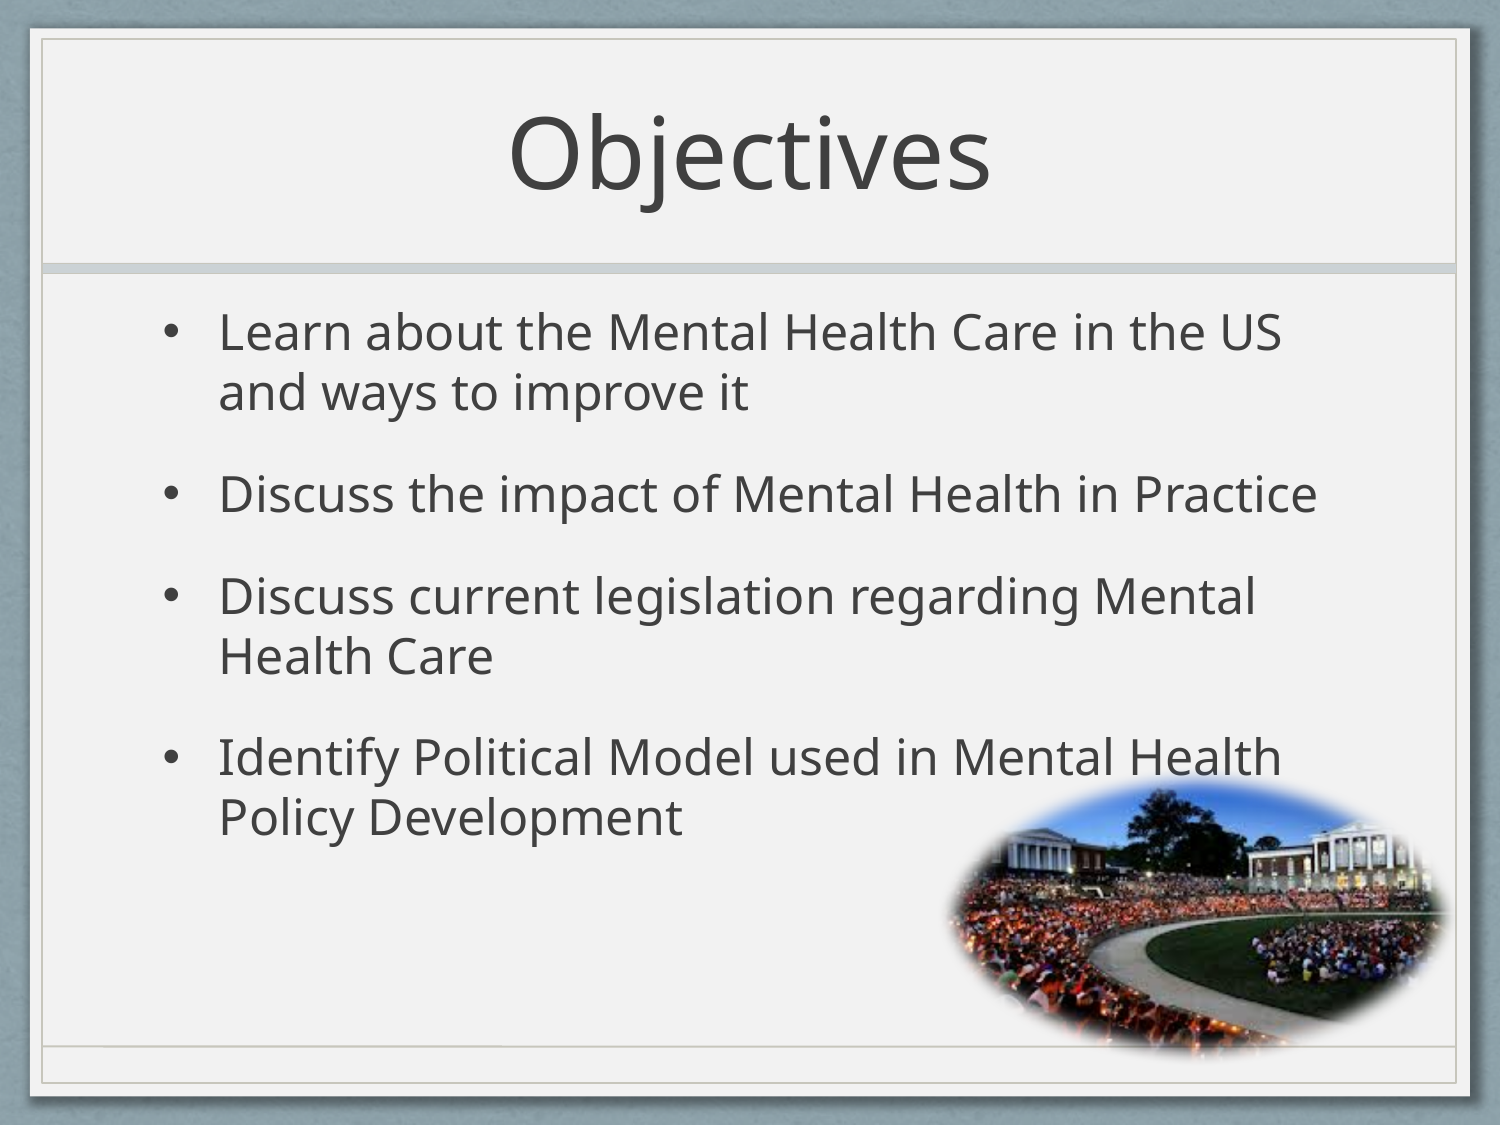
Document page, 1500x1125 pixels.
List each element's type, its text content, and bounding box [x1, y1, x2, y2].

title Objectives [147, 40, 1353, 260]
list Learn about the Mental Health Care in the US and ways to improve it Discuss the impact of Mental Health in Practice Discuss current legislation regarding Mental Health Care Identify Political Model used in Mental Health Policy Development [147, 293, 1353, 995]
picture [934, 765, 1461, 1067]
